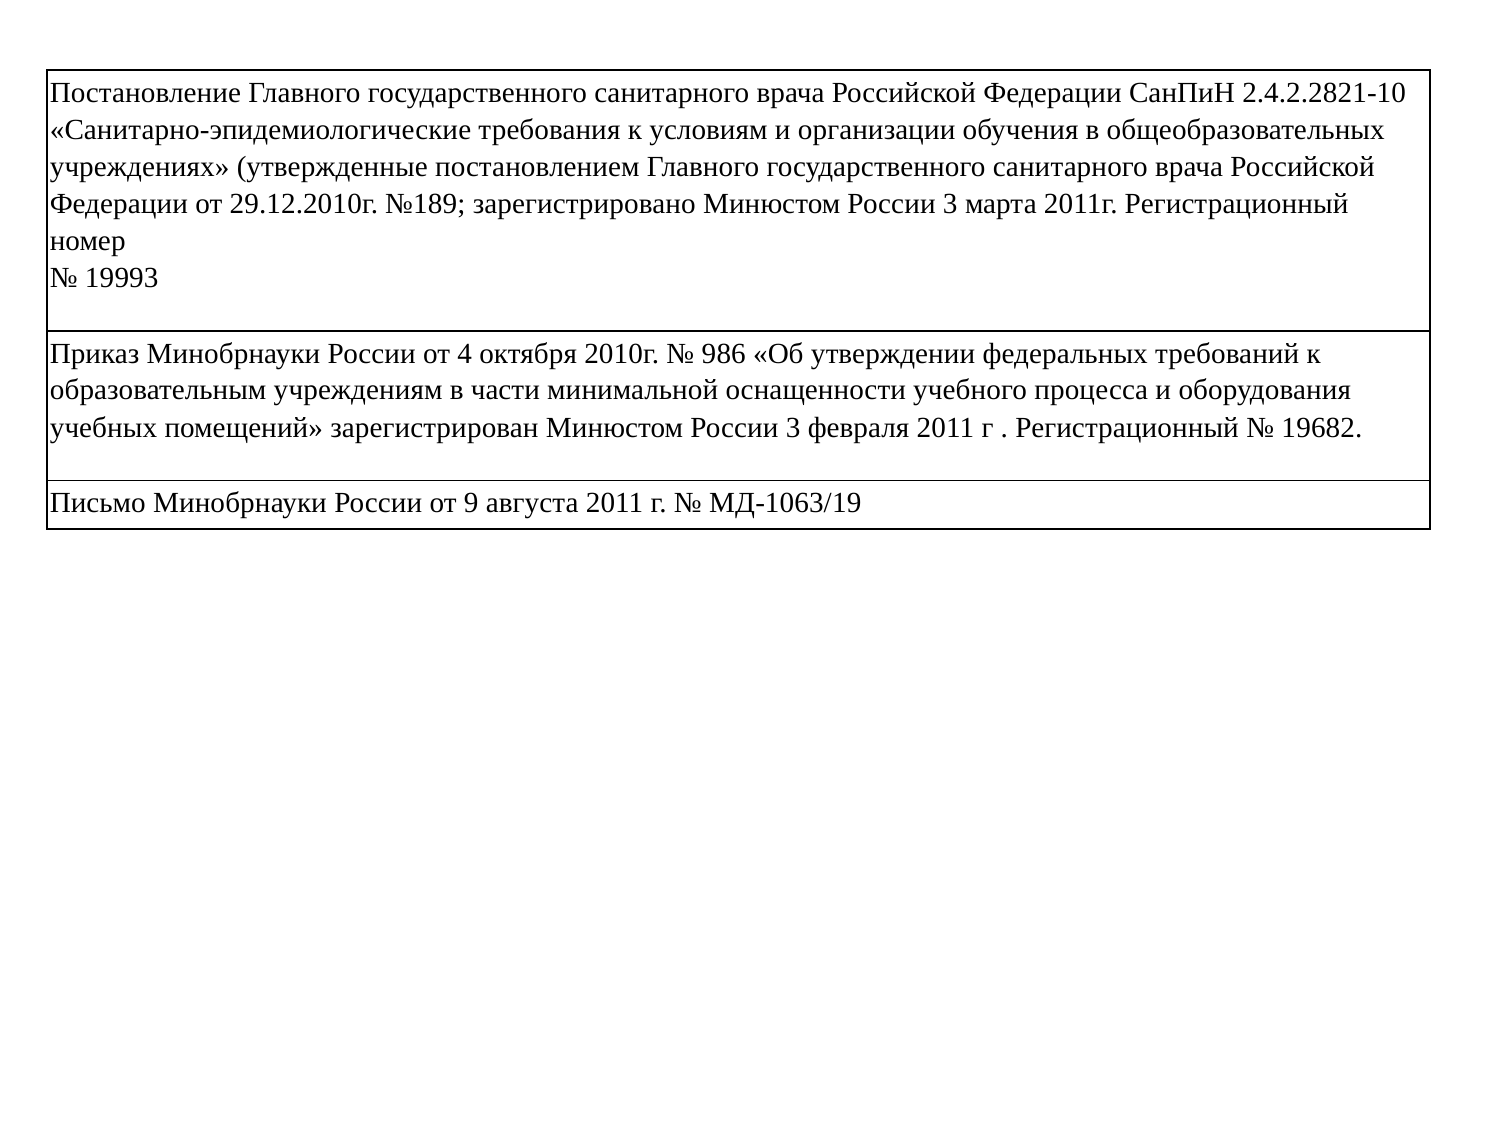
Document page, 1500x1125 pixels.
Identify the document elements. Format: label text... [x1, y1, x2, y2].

table_cell Приказ Минобрнауки России от 4 октября 2010г. № 986 «Об утверждении федеральных требований к образовательным учреждениям в части минимальной оснащенности учебного процесса и оборудования учебных помещений» зарегистрирован Минюстом России 3 февраля 2011 г . Регистрационный № 19682. [48, 332, 1429, 480]
table_header Постановление Главного государственного санитарного врача Российской Федерации СанПиН 2.4.2.2821-10 «Санитарно-эпидемиологические требования к условиям и организации обучения в общеобразовательных учреждениях» (утвержденные постановлением Главного государственного санитарного врача Российской Федерации от 29.12.2010г. №189; зарегистрировано Минюстом России 3 марта 2011г. Регистрационный номер № 19993 [48, 71, 1429, 330]
table_cell Письмо Минобрнауки России от 9 августа 2011 г. № МД-1063/19 [48, 481, 1429, 528]
